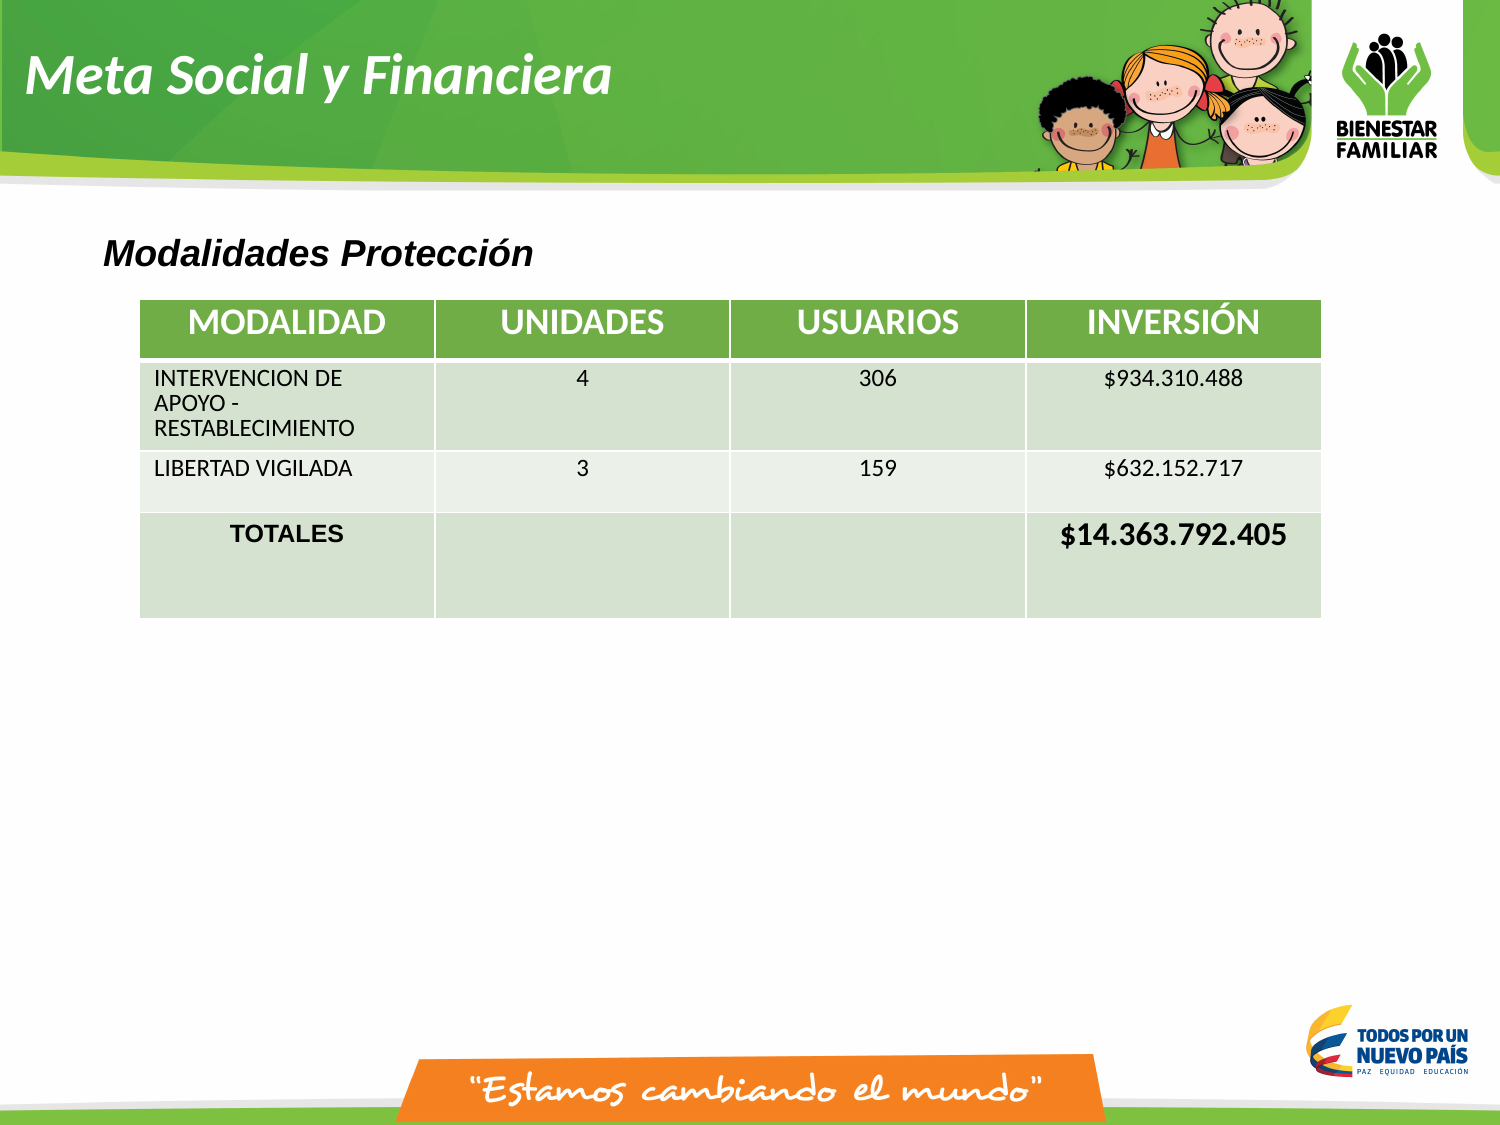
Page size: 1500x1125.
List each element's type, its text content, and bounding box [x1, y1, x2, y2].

table_cell $632.152.717 [1027, 452, 1321, 512]
table_cell $934.310.488 [1027, 363, 1321, 450]
text_box Meta Social y Financiera [9, 37, 629, 115]
table_cell $14.363.792.405 [1027, 513, 1321, 618]
table_cell [731, 513, 1025, 618]
table_header INVERSIÓN [1027, 300, 1321, 358]
table_cell TOTALES [140, 513, 434, 618]
table_cell 3 [436, 452, 729, 512]
table_cell 306 [731, 363, 1025, 450]
table_cell [436, 513, 729, 618]
table_header UNIDADES [436, 300, 729, 358]
table_cell 4 [436, 363, 729, 450]
table_cell 159 [731, 452, 1025, 512]
table_header USUARIOS [731, 300, 1025, 358]
table_header MODALIDAD [140, 300, 434, 358]
picture [0, 0, 1500, 1125]
table_cell INTERVENCION DE APOYO - RESTABLECIMIENTO [140, 363, 434, 450]
list Modalidades Protección [66, 226, 1361, 941]
table_cell LIBERTAD VIGILADA [140, 452, 434, 512]
